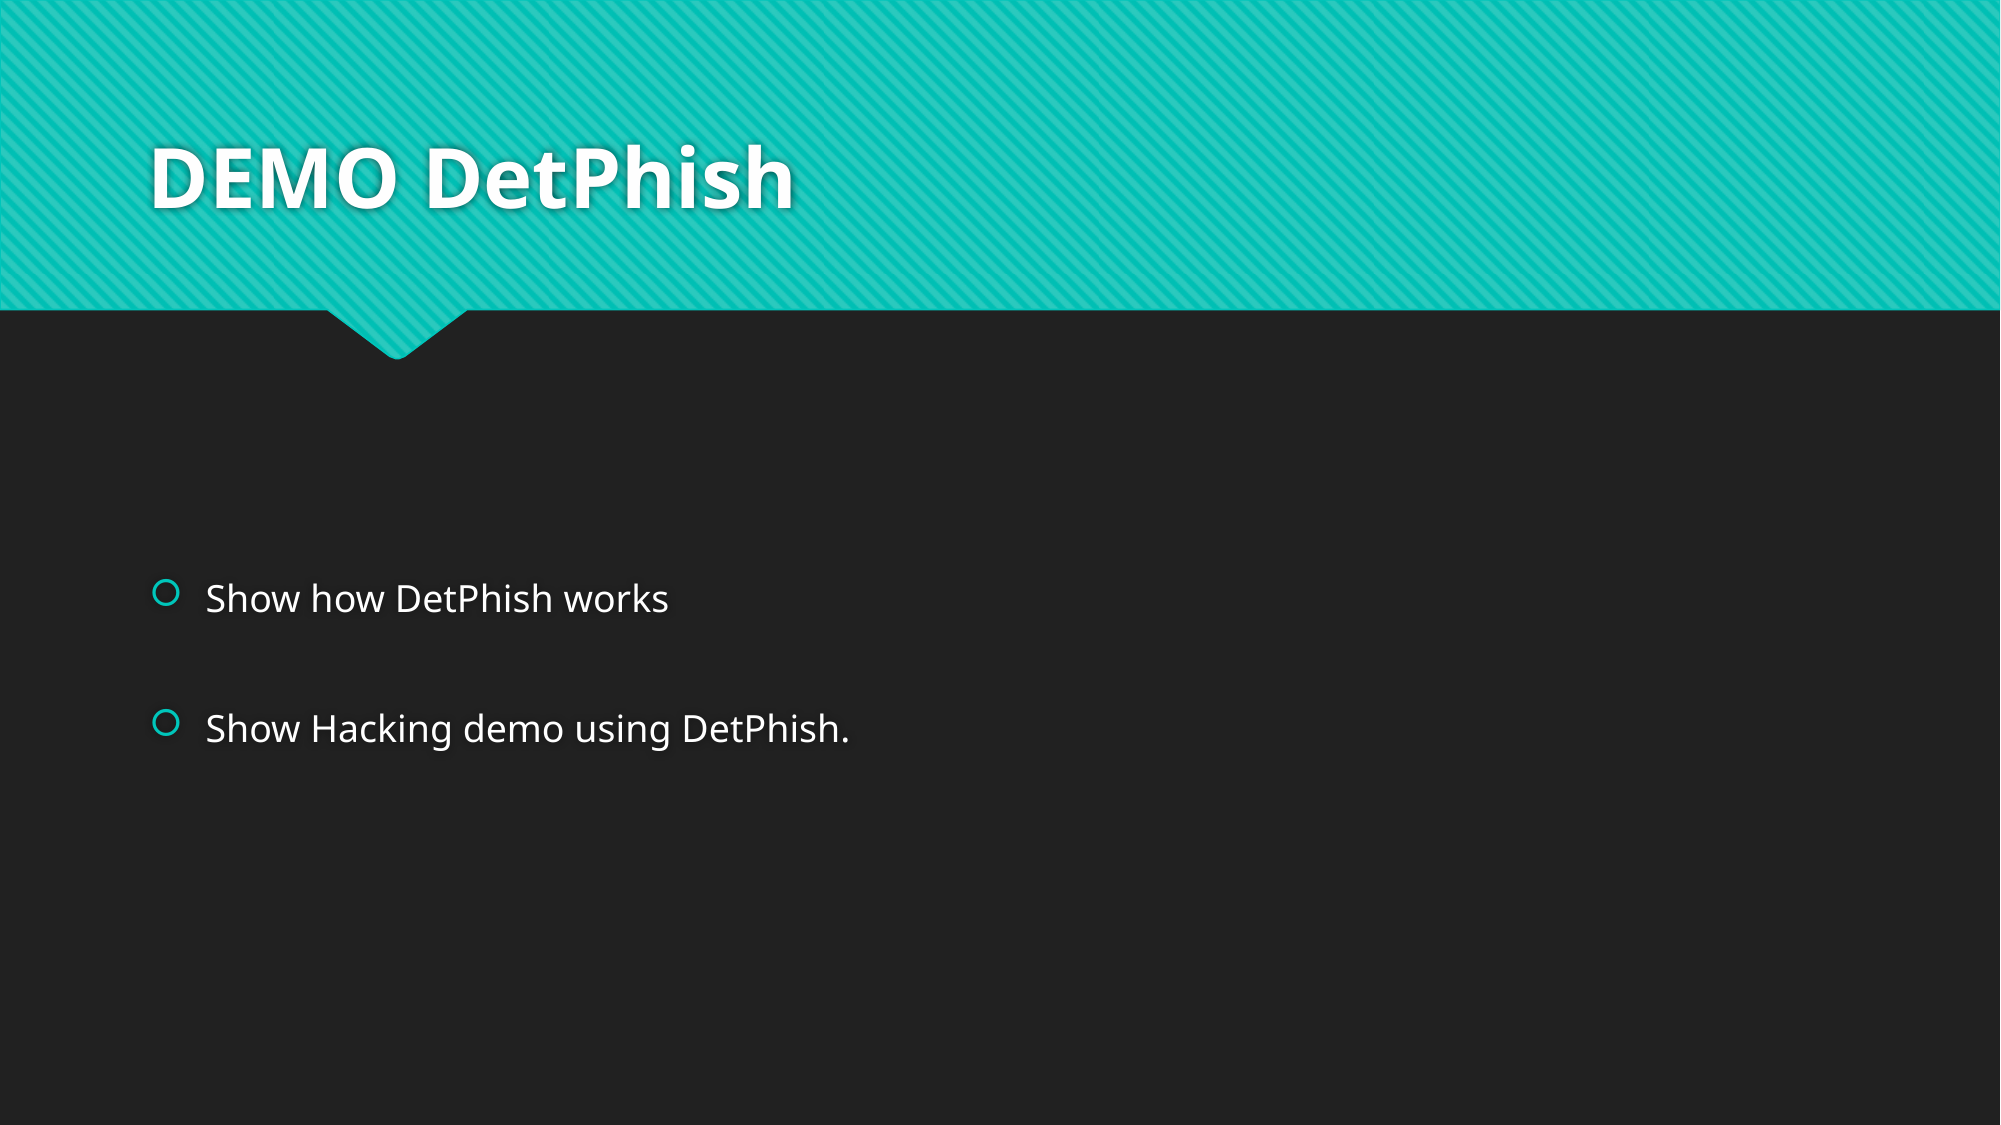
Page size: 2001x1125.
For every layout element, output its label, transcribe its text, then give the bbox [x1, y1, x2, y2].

title DEMO DetPhish [132, 73, 1868, 233]
list Show how DetPhish works Show Hacking demo using DetPhish. [134, 364, 1866, 962]
